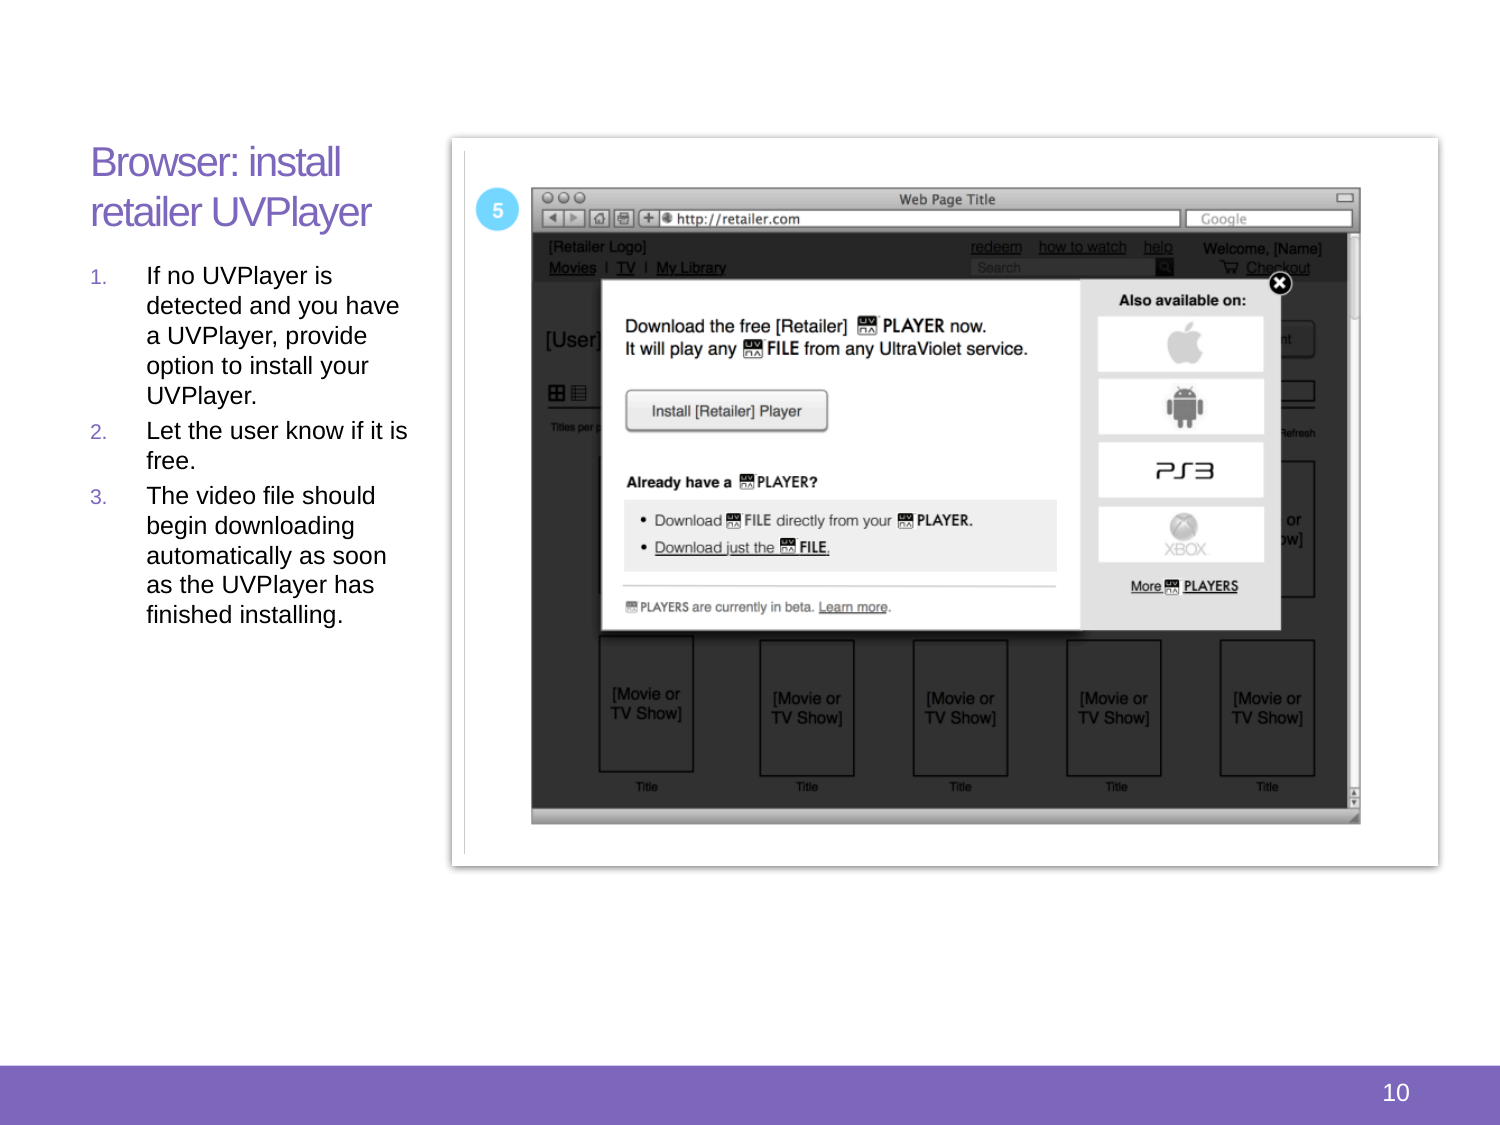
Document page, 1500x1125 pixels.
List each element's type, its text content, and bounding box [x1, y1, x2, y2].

list If no UVPlayer is detected and you have a UVPlayer, provide option to install your UVPlayer. Let the user know if it is free. The video file should begin downloading automatically as soon as the UVPlayer has finished installing. [75, 252, 426, 1046]
picture [464, 150, 1427, 855]
title Browser: install retailer UVPlayer [75, 35, 427, 243]
slide_number 9 [1250, 1068, 1425, 1123]
